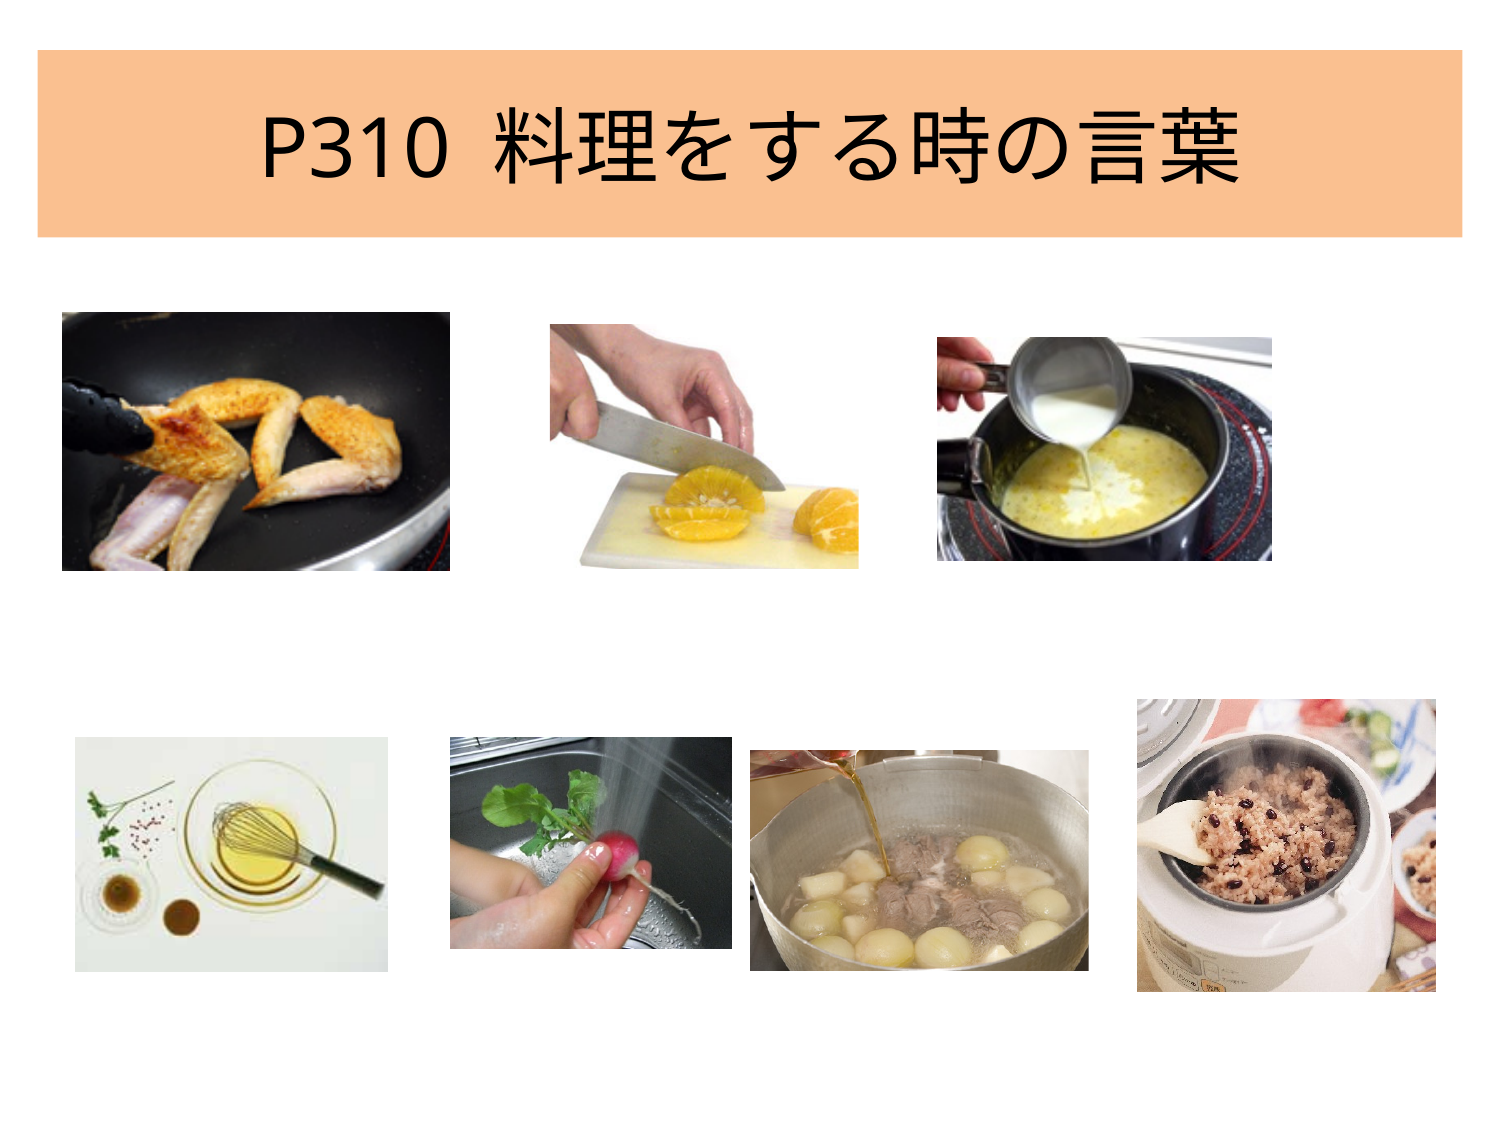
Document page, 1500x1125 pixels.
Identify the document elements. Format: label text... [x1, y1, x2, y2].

picture [749, 749, 1089, 971]
picture [937, 337, 1272, 561]
picture [62, 312, 450, 571]
picture [449, 737, 732, 949]
picture [1137, 699, 1437, 992]
picture [549, 324, 859, 569]
title P310 料理をする時の言葉 [37, 50, 1463, 238]
picture [74, 737, 388, 973]
